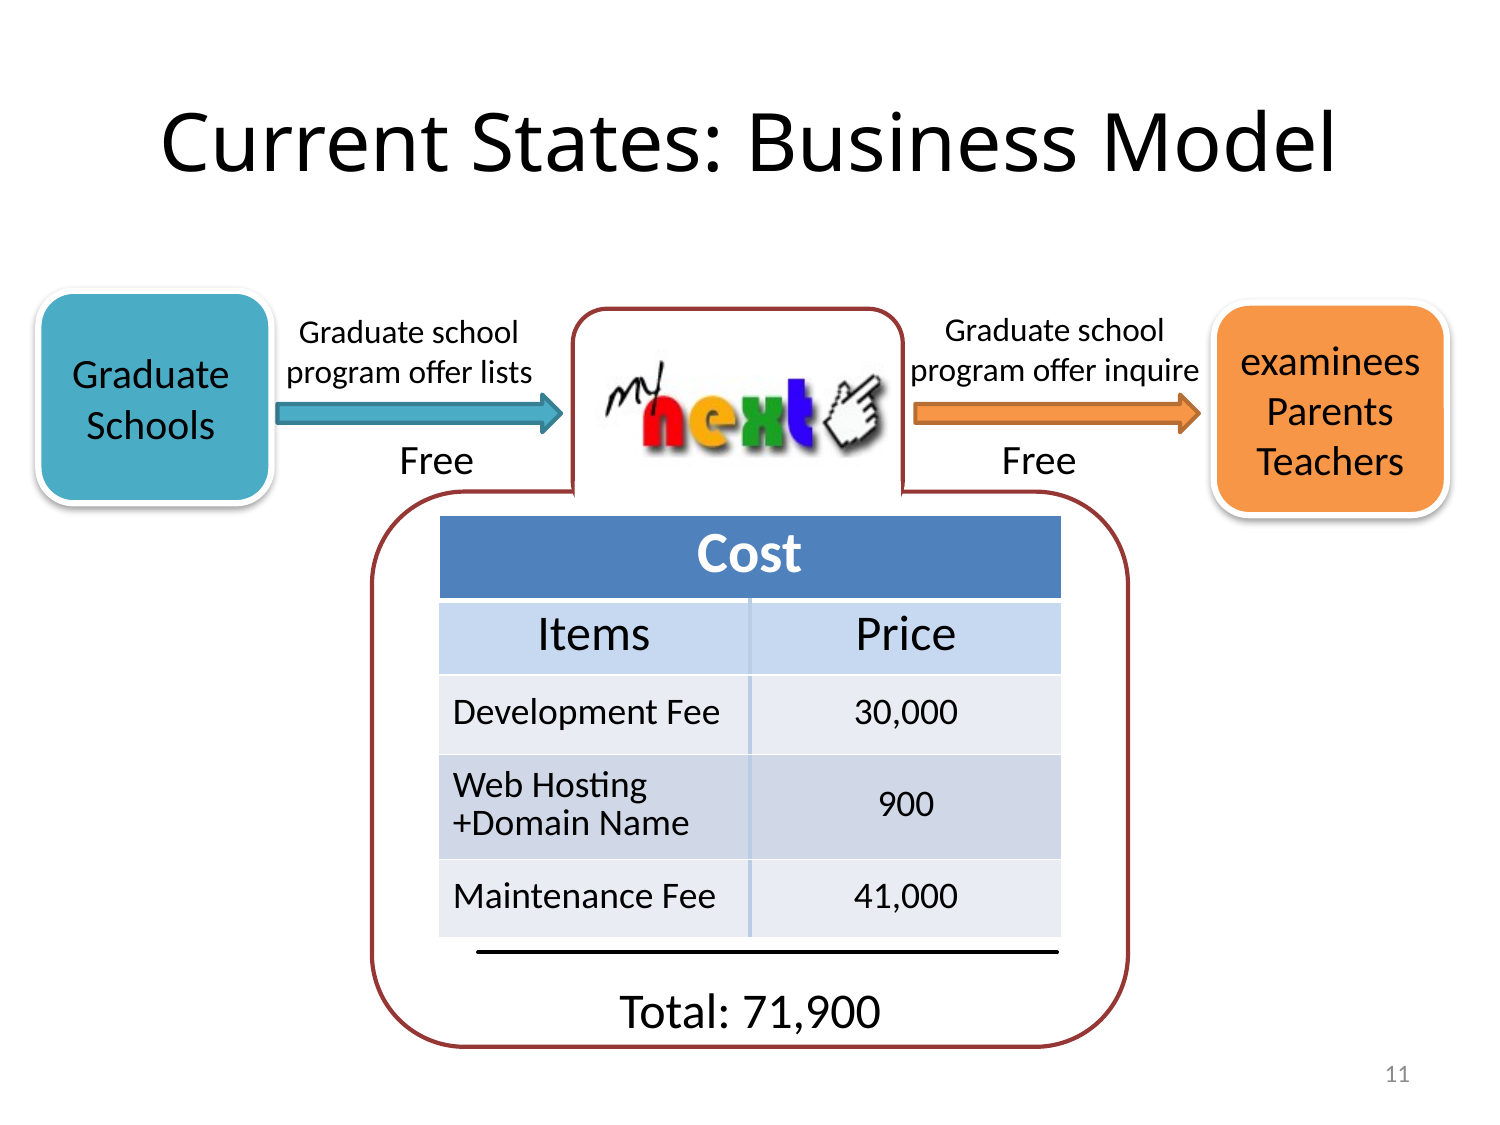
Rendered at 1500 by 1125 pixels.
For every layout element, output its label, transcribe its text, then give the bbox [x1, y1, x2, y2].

text_box [1132, 396, 1201, 435]
text_box Graduate school program offer inquire [887, 301, 1212, 396]
title Current States: Business Model [75, 45, 1425, 233]
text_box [38, 290, 272, 504]
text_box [371, 308, 1129, 1047]
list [595, 348, 892, 468]
text_box Graduate school program offer lists [277, 302, 577, 398]
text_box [1213, 302, 1448, 516]
slide_number 11 [1074, 1042, 1425, 1103]
text_box [279, 401, 366, 425]
